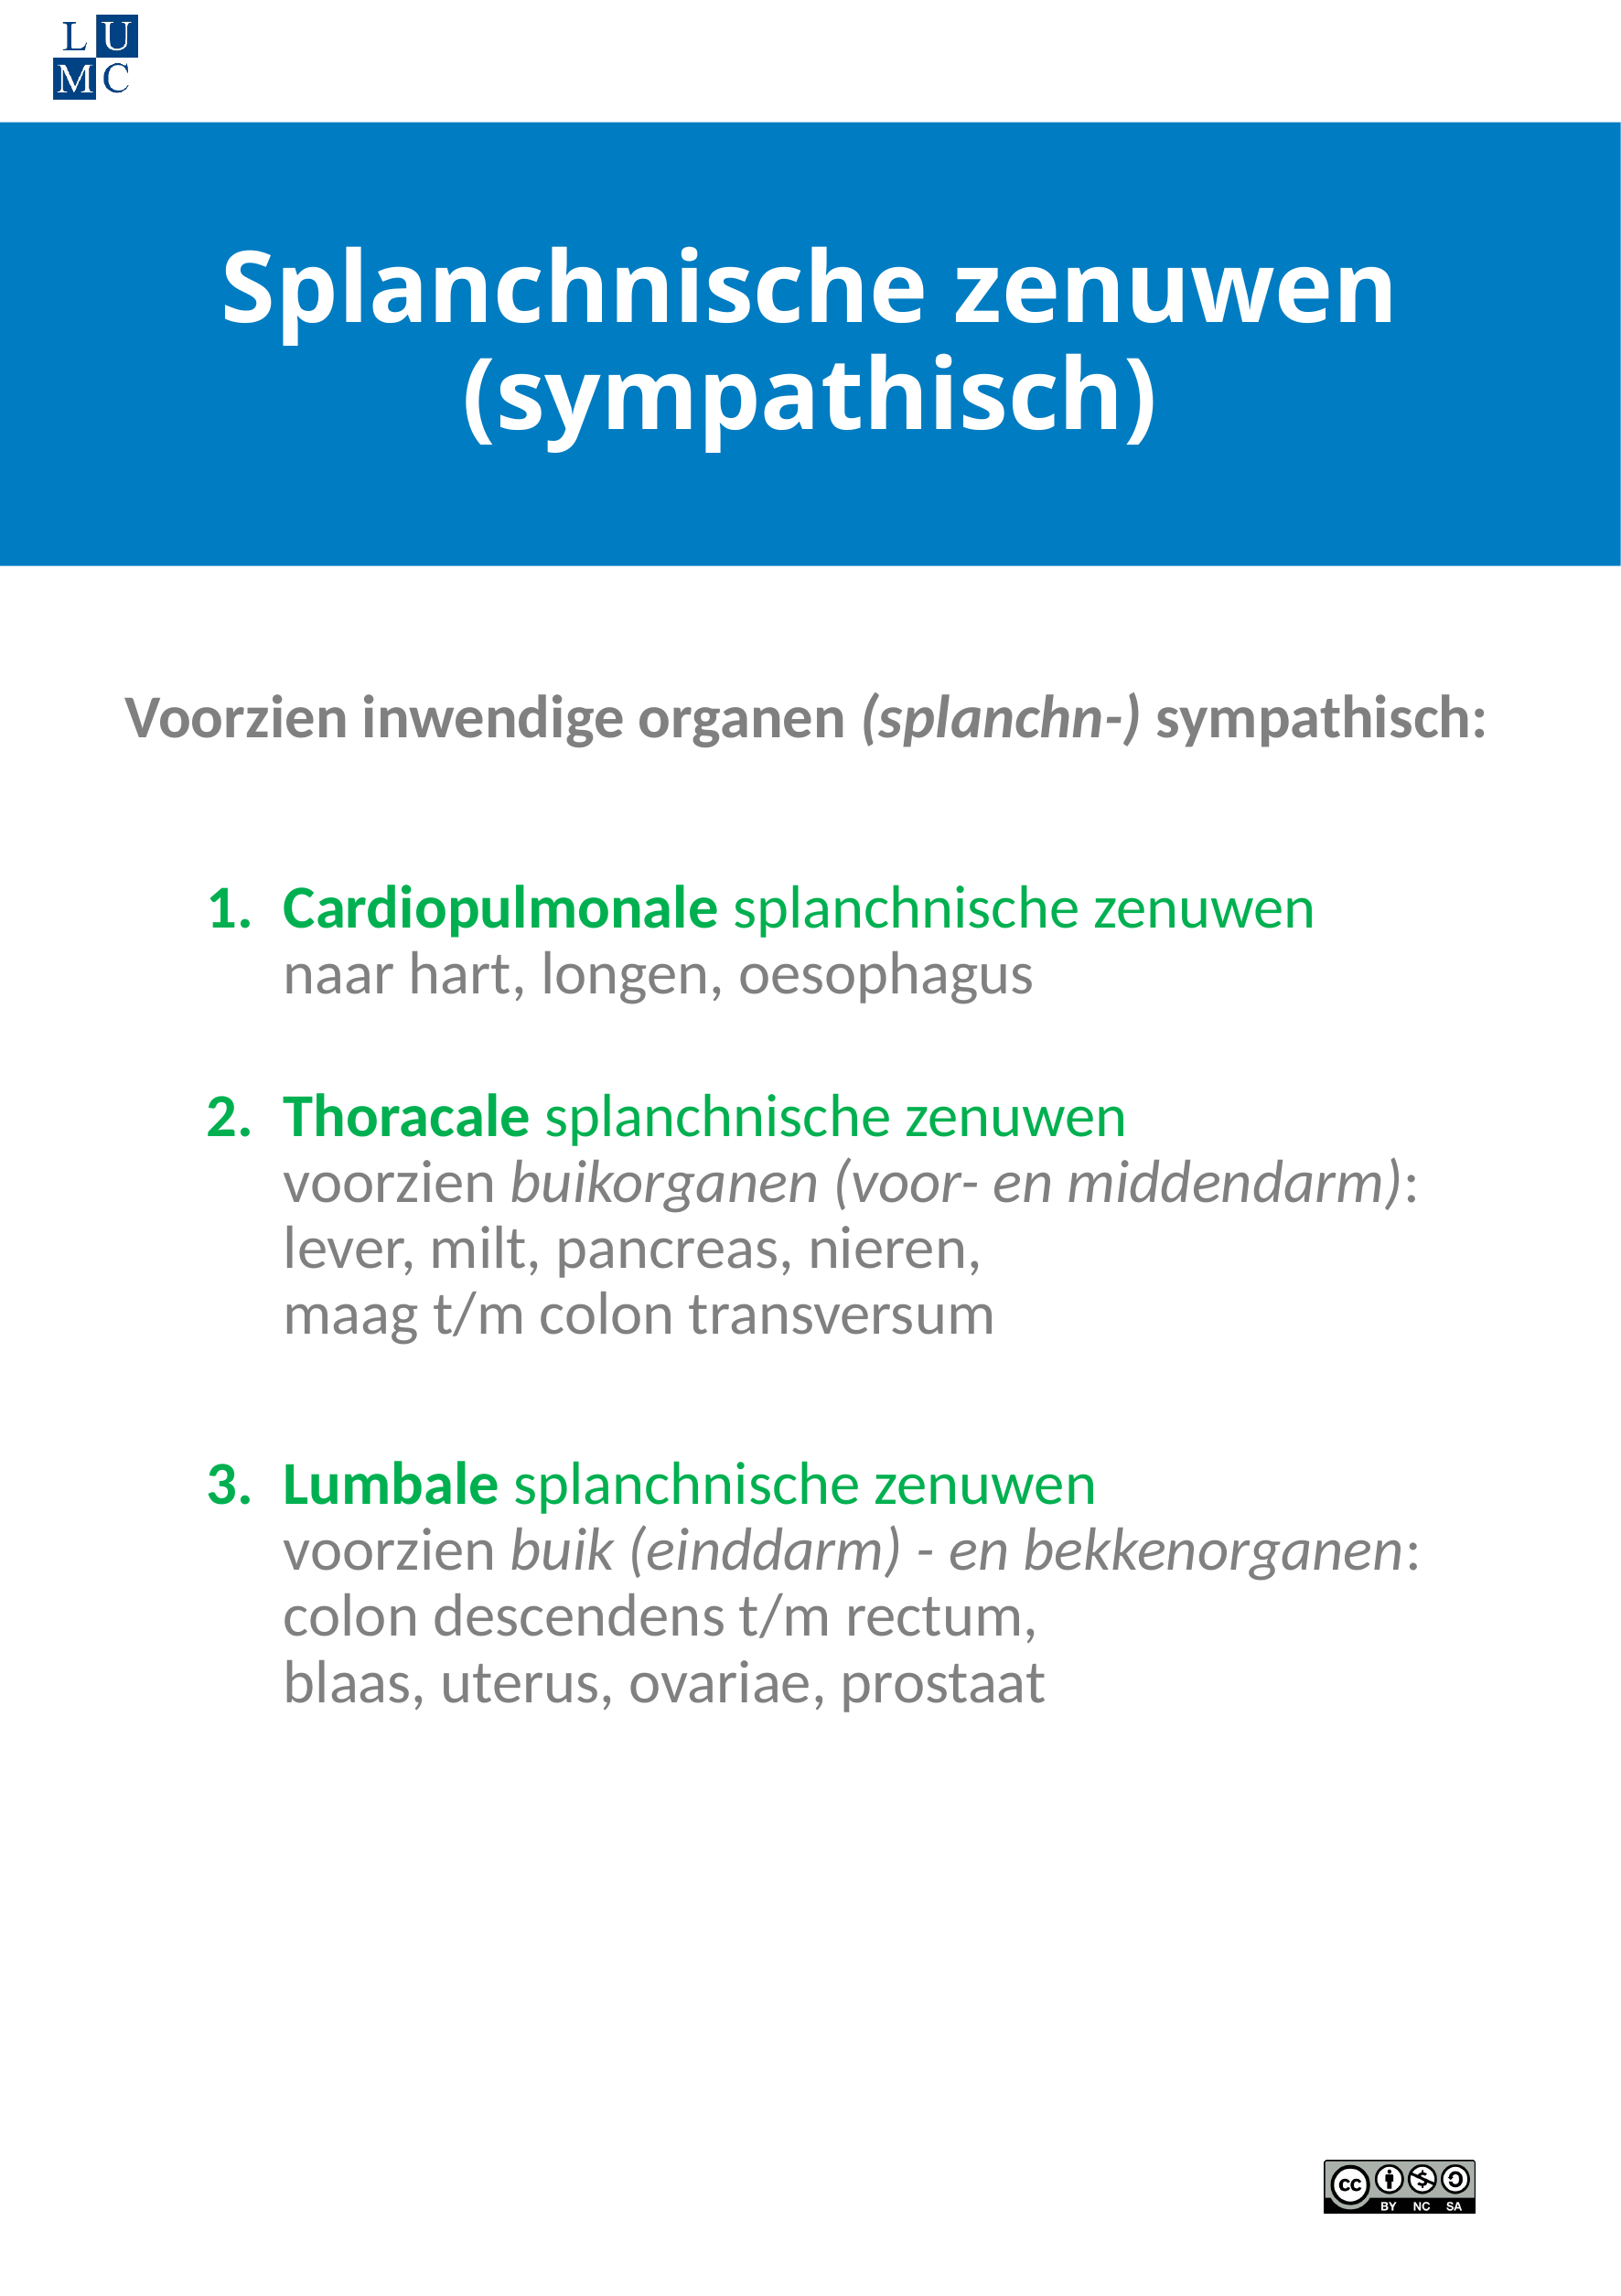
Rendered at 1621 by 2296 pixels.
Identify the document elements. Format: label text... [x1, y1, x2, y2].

list Voorzien inwendige organen (splanchn-) sympathisch: Cardiopulmonale splanchnische zenuwen naar hart, longen, oesophagus Thoracale splanchnische zenuwen voorzien buikorganen (voor- en middendarm): lever, milt, pancreas, nieren, maag t/m colon transversum Lumbale splanchnische zenuwen voorzien buik (einddarm) - en bekkenorganen: colon descendens t/m rectum, blaas, uterus, ovariae, prostaat [111, 611, 1509, 1942]
title Splanchnische zenuwen (sympathisch) [0, 122, 1621, 566]
picture [53, 15, 138, 100]
picture [1324, 2160, 1476, 2214]
